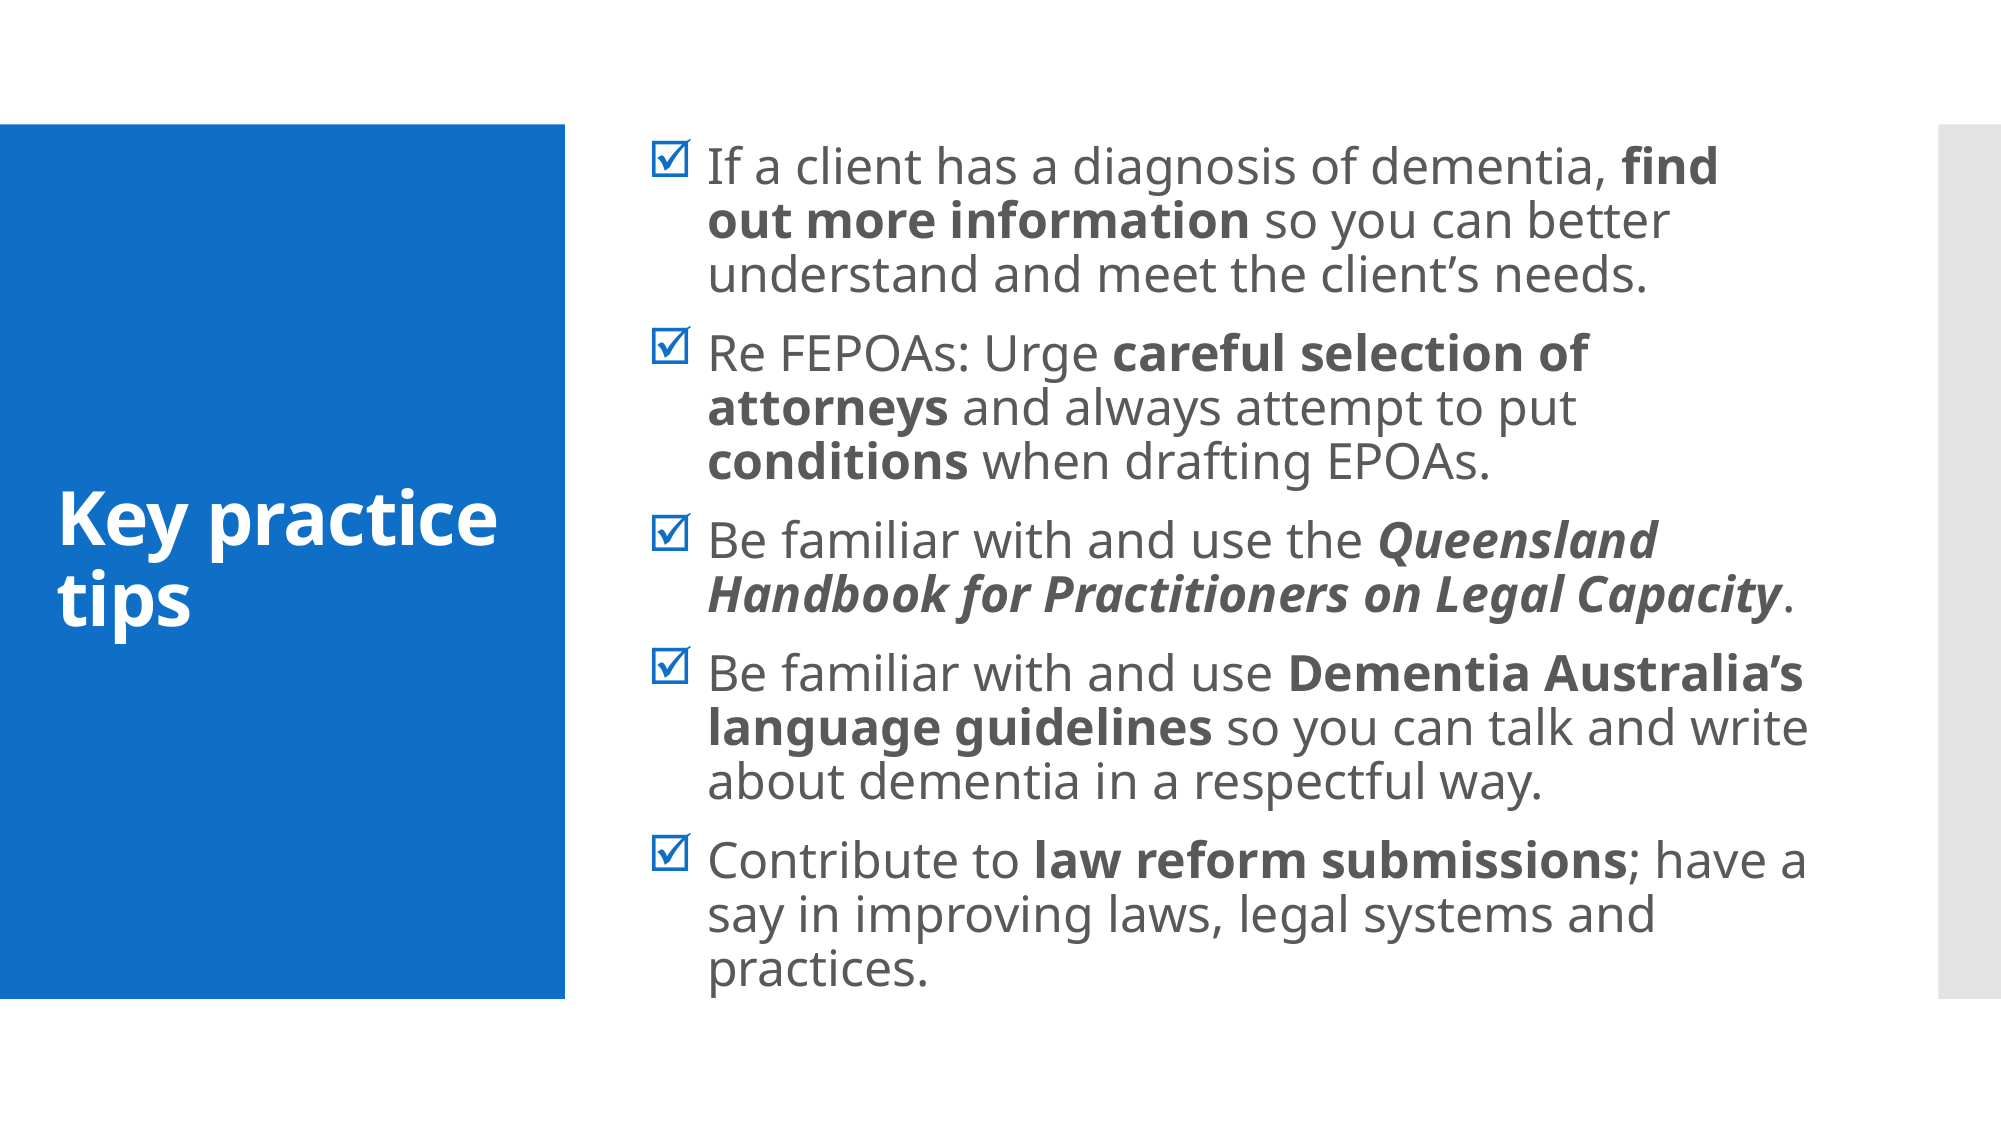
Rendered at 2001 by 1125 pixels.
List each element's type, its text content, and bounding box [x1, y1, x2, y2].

title Key practice tips [41, 184, 525, 940]
list If a client has a diagnosis of dementia, find out more information so you can better understand and meet the client’s needs. Re FEPOAs: Urge careful selection of attorneys and always attempt to put conditions when drafting EPOAs. Be familiar with and use the Queensland Handbook for Practitioners on Legal Capacity. Be familiar with and use Dementia Australia’s language guidelines so you can talk and write about dementia in a respectful way. Contribute to law reform submissions; have a say in improving laws, legal systems and practices. [632, 184, 1833, 1025]
